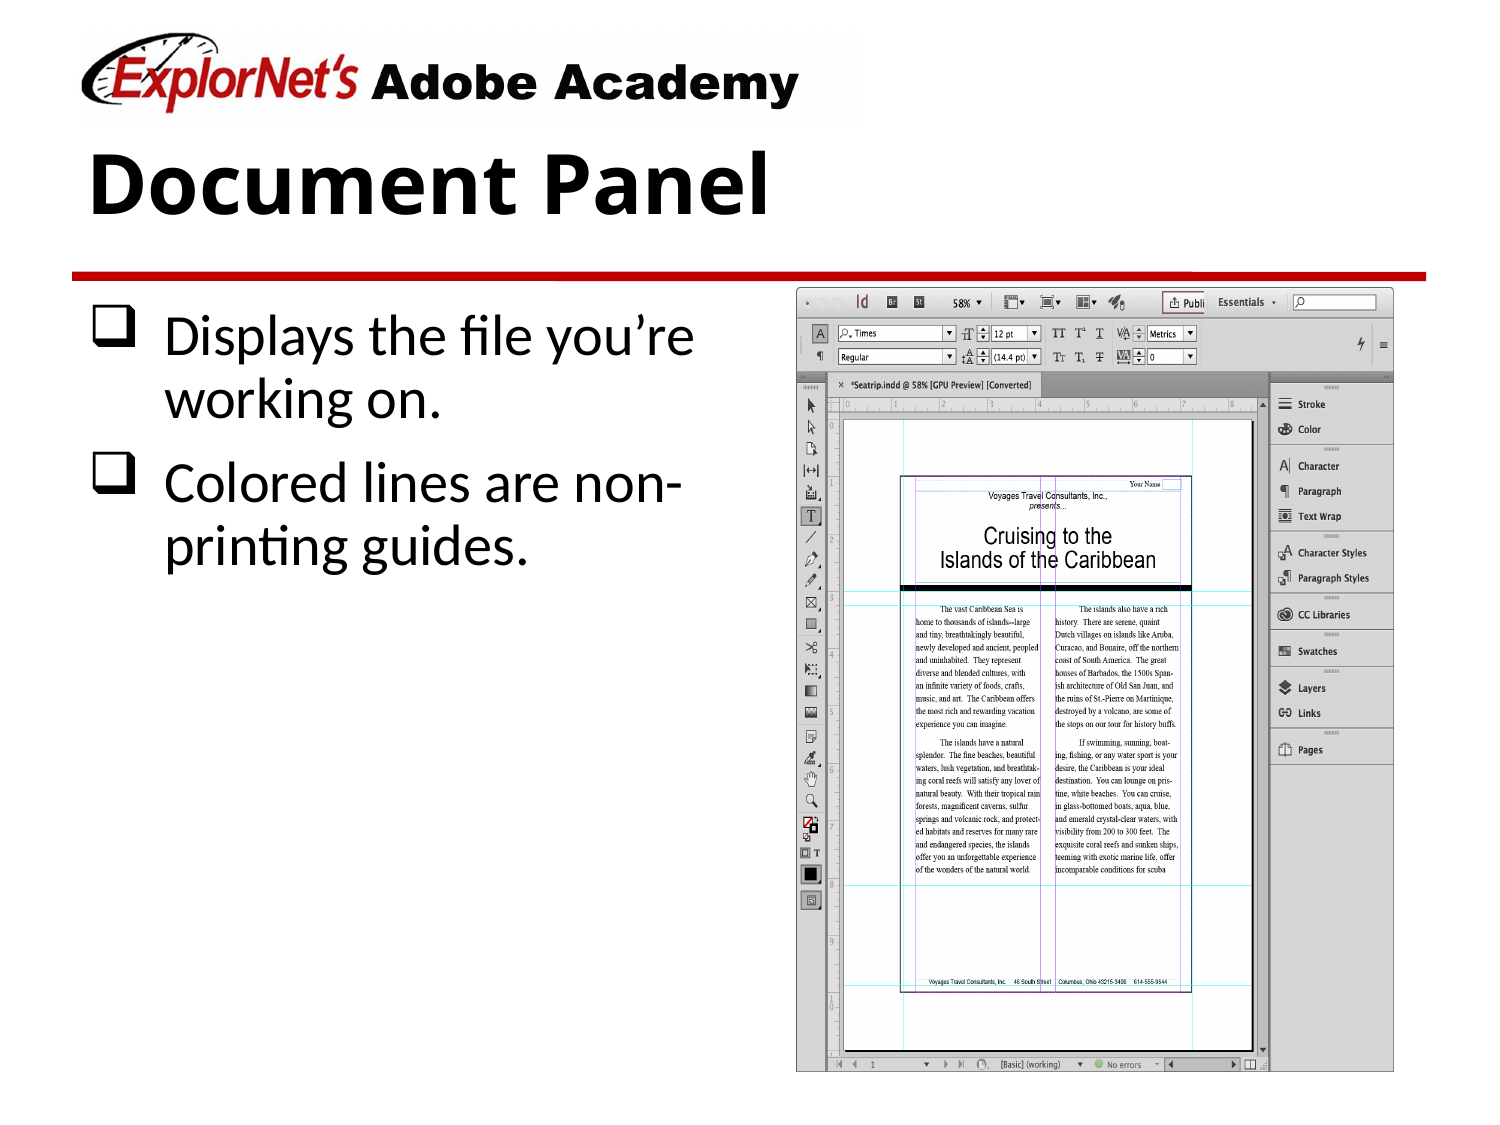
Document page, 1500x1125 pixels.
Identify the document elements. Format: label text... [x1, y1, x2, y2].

list Displays the file you’re working on. Colored lines are non-printing guides. [73, 298, 729, 1011]
picture [78, 29, 862, 120]
picture [796, 287, 1394, 1072]
title Document Panel [71, 120, 1429, 255]
